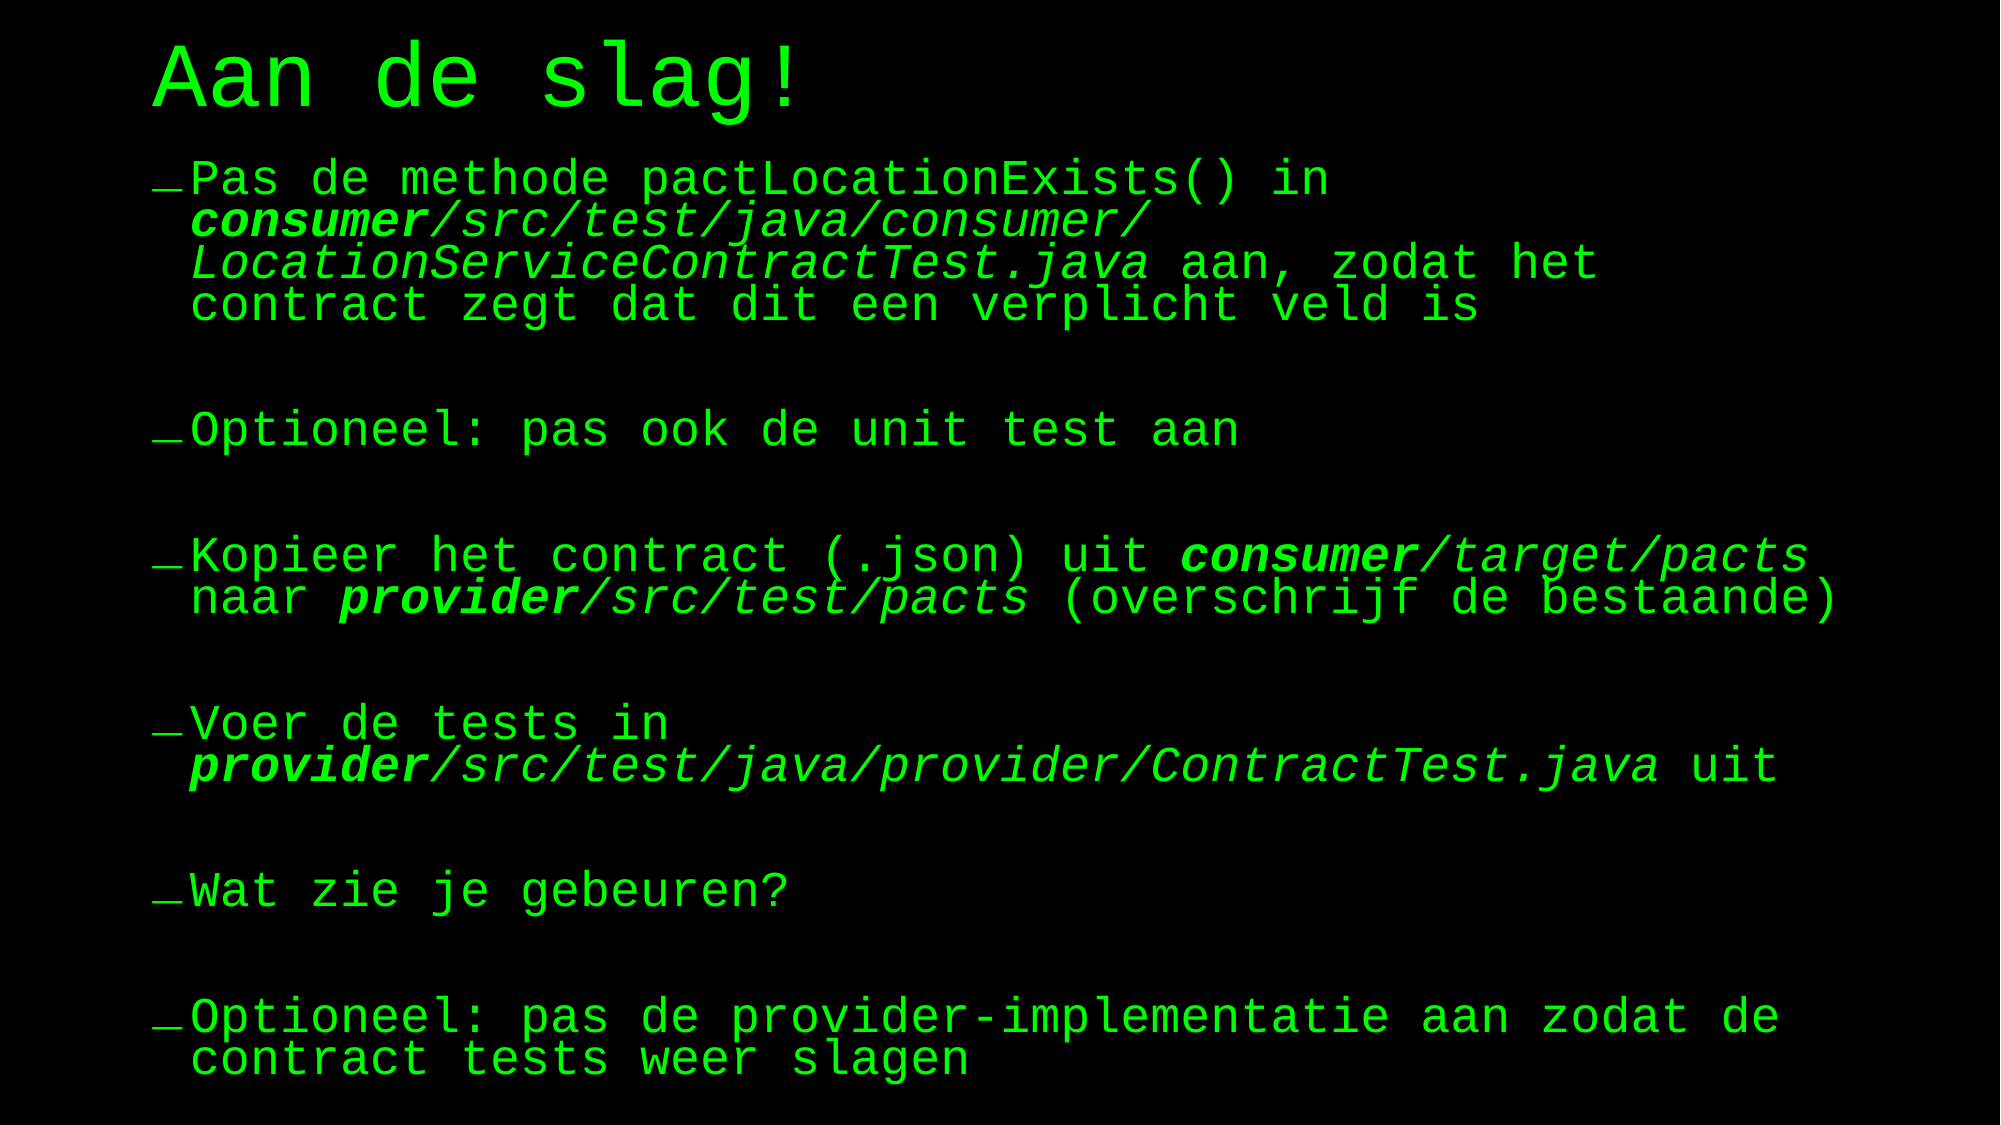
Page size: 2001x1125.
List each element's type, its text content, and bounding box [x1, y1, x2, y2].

list Pas de methode pactLocationExists() in consumer/src/test/java/consumer/ LocationServiceContractTest.java aan, zodat het contract zegt dat dit een verplicht veld is Optioneel: pas ook de unit test aan Kopieer het contract (.json) uit consumer/target/pacts naar provider/src/test/pacts (overschrijf de bestaande) Voer de tests in provider/src/test/java/provider/ContractTest.java uit Wat zie je gebeuren? Optioneel: pas de provider-implementatie aan zodat de contract tests weer slagen [137, 153, 1863, 1110]
title Aan de slag! [137, 0, 1863, 153]
